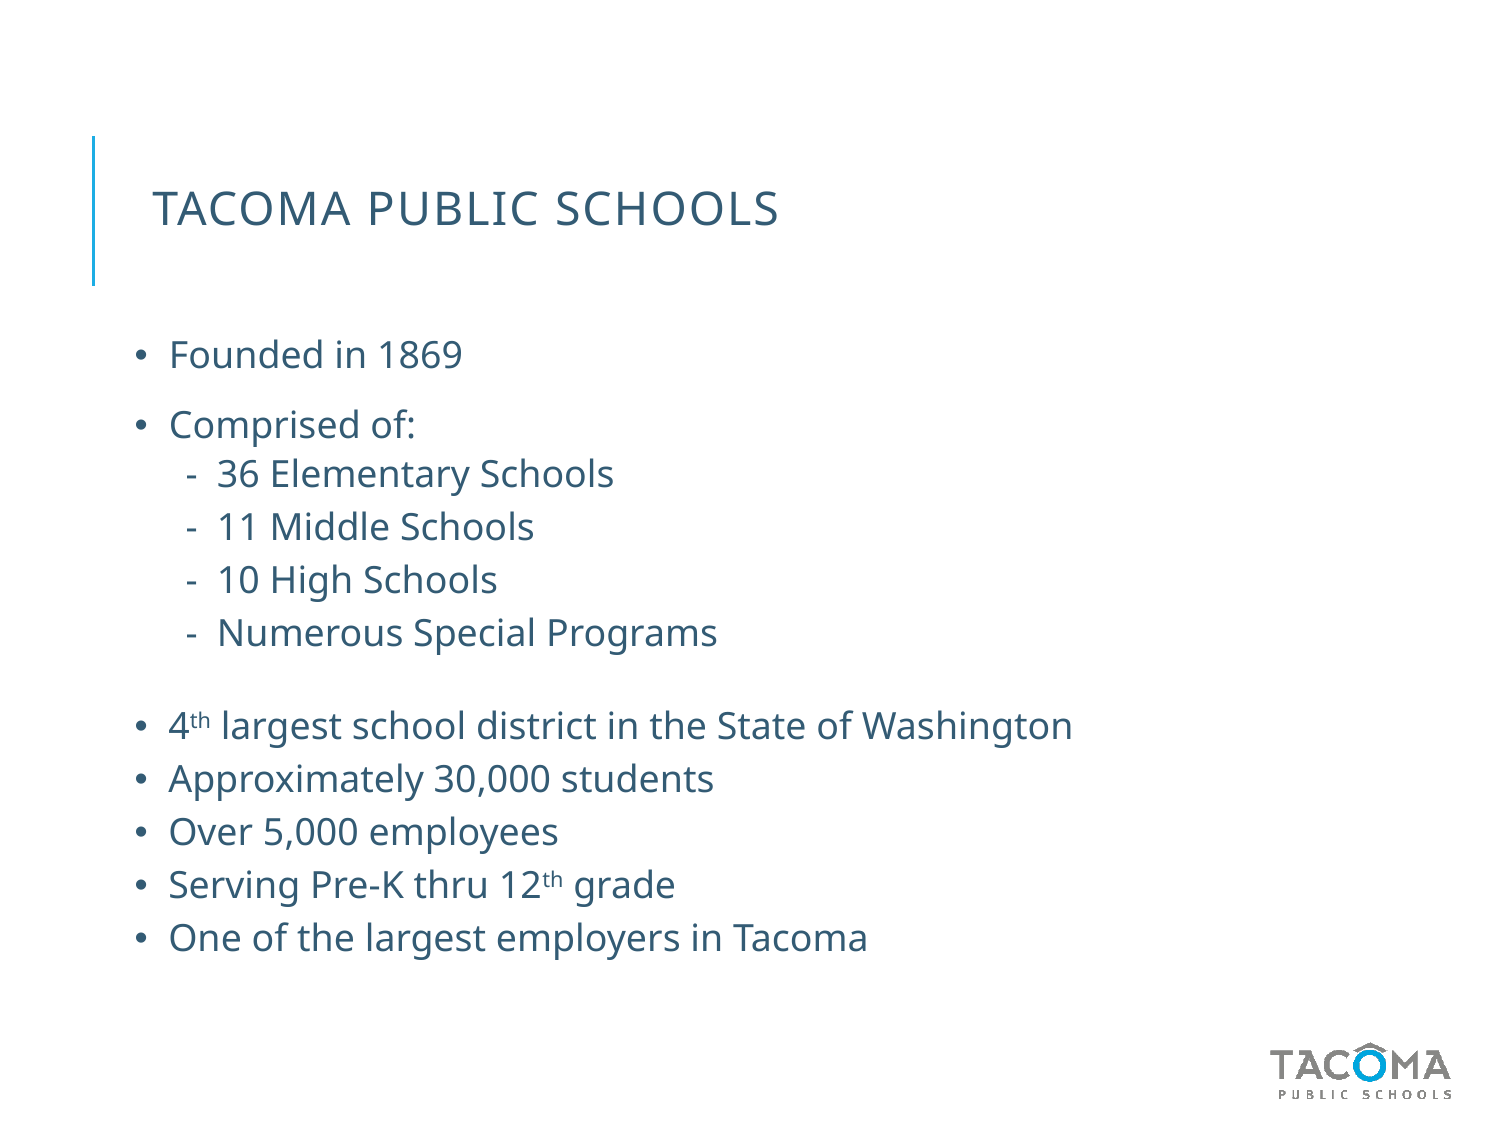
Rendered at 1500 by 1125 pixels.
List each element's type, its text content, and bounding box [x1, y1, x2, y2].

title Tacoma Public Schools [137, 162, 800, 263]
picture [1262, 1037, 1460, 1105]
list Founded in 1869 Comprised of: - 36 Elementary Schools - 11 Middle Schools - 10 High Schools - Numerous Special Programs 4th largest school district in the State of Washington Approximately 30,000 students Over 5,000 employees Serving Pre-K thru 12th grade One of the largest employers in Tacoma [127, 328, 1323, 1052]
